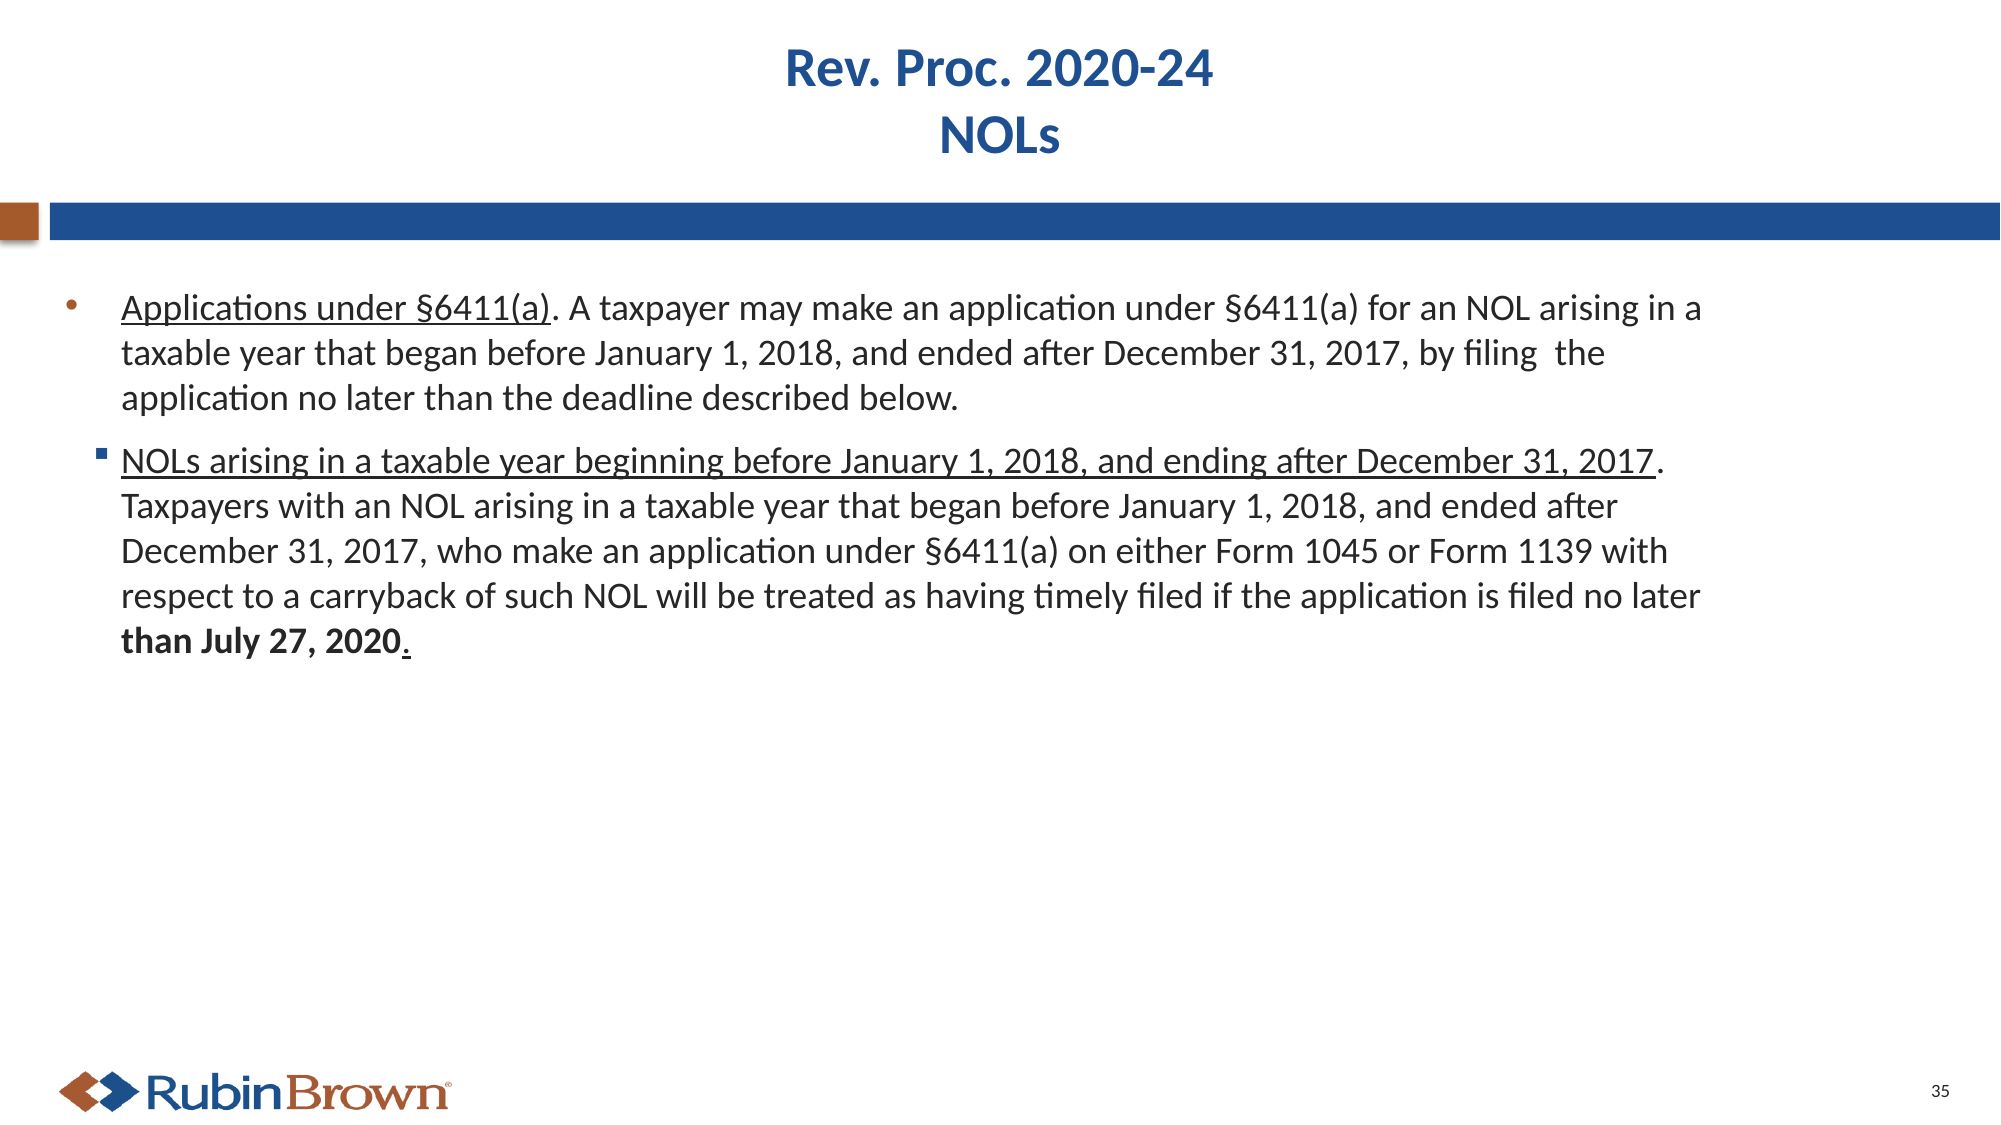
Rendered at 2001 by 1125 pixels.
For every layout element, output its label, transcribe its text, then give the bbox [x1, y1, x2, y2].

list Applications under §6411(a). A taxpayer may make an application under §6411(a) for an NOL arising in a taxable year that began before January 1, 2018, and ended after December 31, 2017, by filing the application no later than the deadline described below. NOLs arising in a taxable year beginning before January 1, 2018, and ending after December 31, 2017. Taxpayers with an NOL arising in a taxable year that began before January 1, 2018, and ended after December 31, 2017, who make an application under §6411(a) on either Form 1045 or Form 1139 with respect to a carryback of such NOL will be treated as having timely filed if the application is filed no later than July 27, 2020. [49, 274, 1726, 976]
title Rev. Proc. 2020-24 NOLs [49, 0, 1951, 196]
slide_number 35 [1850, 1066, 1950, 1115]
picture [50, 1066, 467, 1115]
